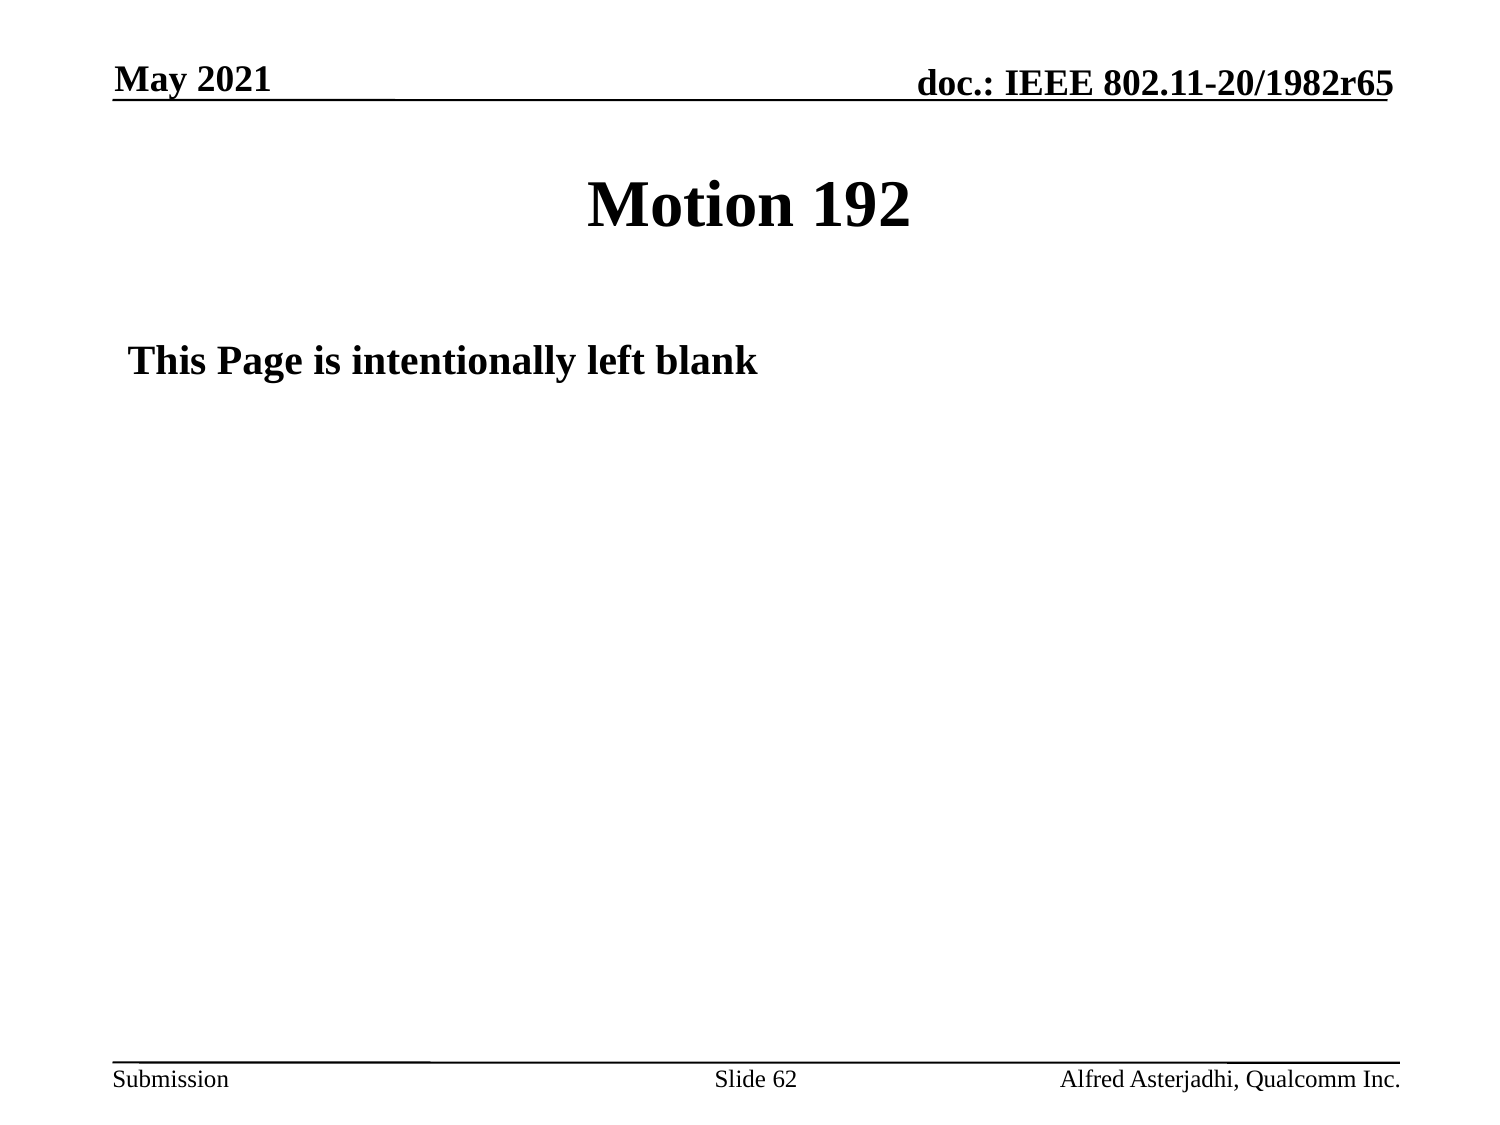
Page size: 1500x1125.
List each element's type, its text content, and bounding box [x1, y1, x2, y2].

title Motion 192 [112, 112, 1388, 288]
footer Alfred Asterjadhi, Qualcomm Inc. [878, 1061, 1402, 1093]
list This Page is intentionally left blank [112, 324, 1388, 1000]
slide_number Slide 62 [712, 1061, 800, 1123]
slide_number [114, 54, 423, 100]
